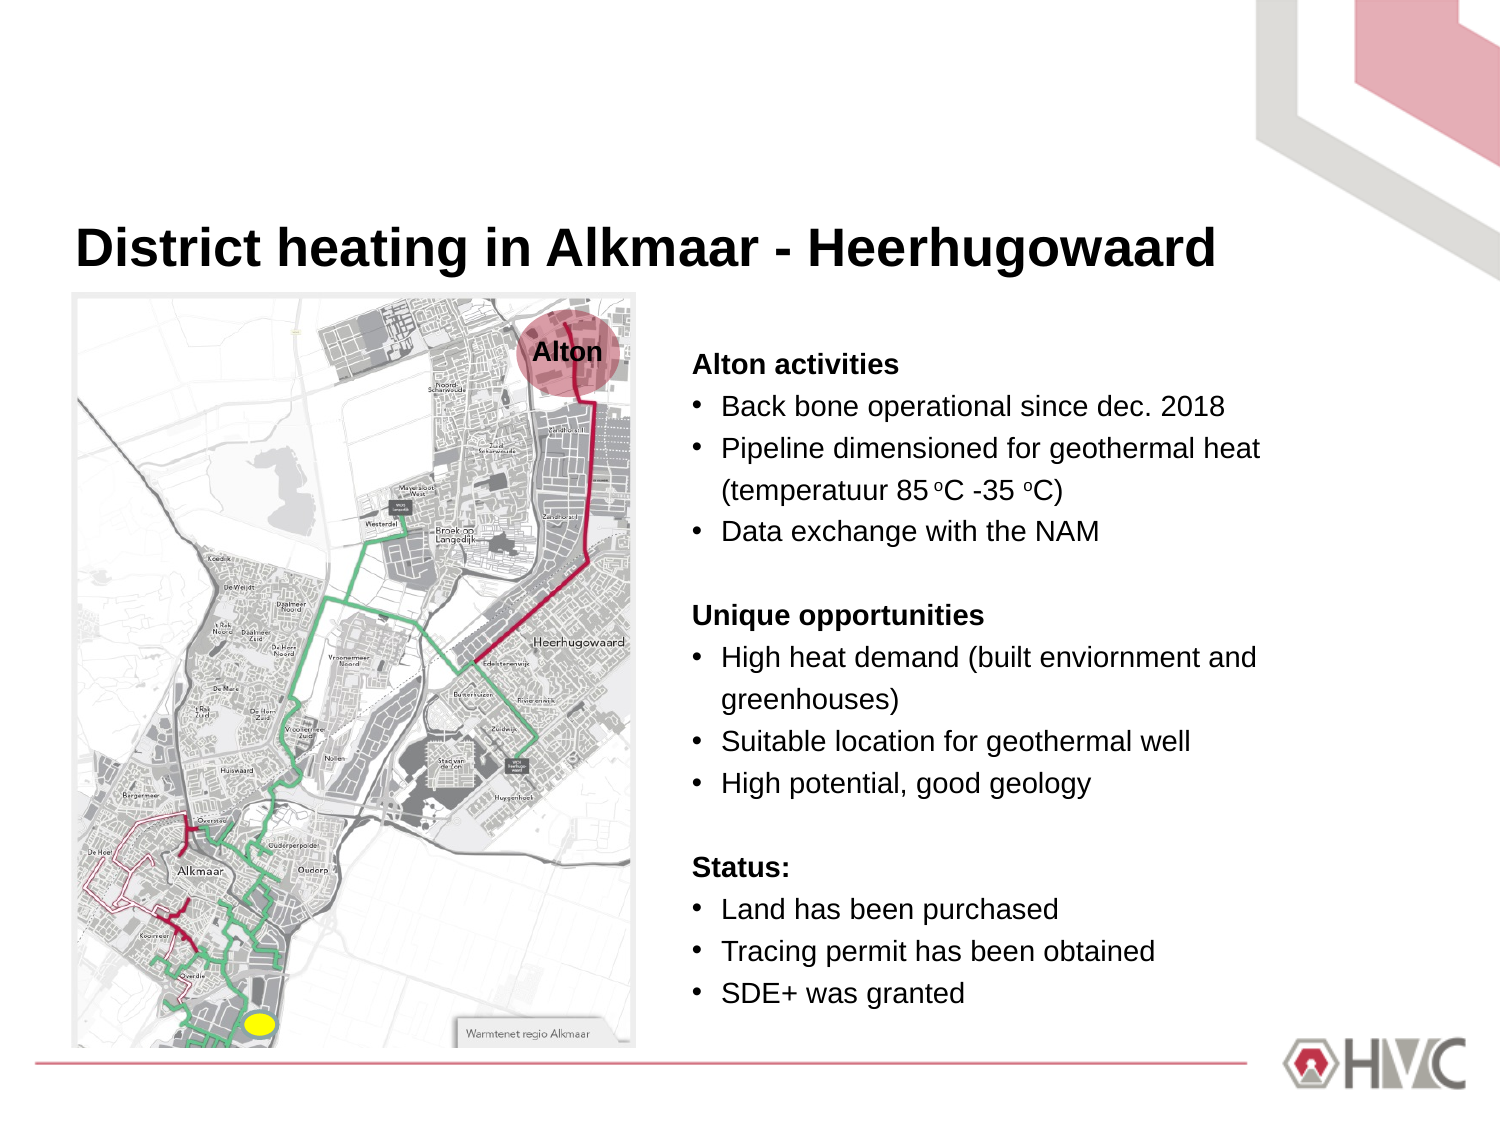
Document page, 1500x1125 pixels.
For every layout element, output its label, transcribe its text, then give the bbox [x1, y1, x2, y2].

picture [0, 0, 1500, 1125]
list Alton activities Back bone operational since dec. 2018 Pipeline dimensioned for geothermal heat (temperatuur 85 oC -35 oC) Data exchange with the NAM Unique opportunities High heat demand (built enviornment and greenhouses) Suitable location for geothermal well High potential, good geology Status: Land has been purchased Tracing permit has been obtained SDE+ was granted [691, 338, 1428, 1038]
title District heating in Alkmaar - Heerhugowaard [75, 208, 1425, 278]
